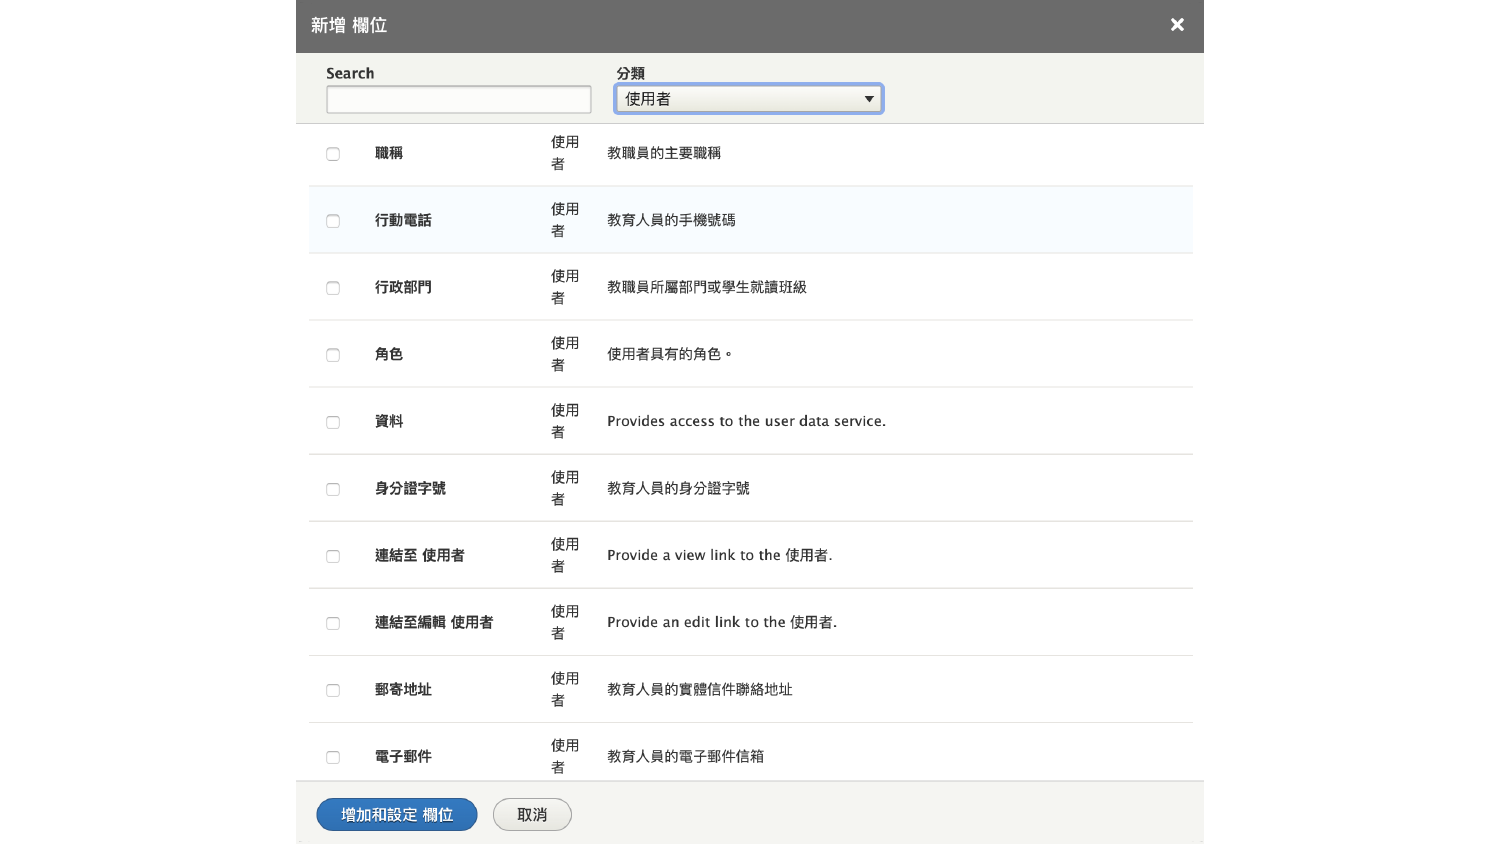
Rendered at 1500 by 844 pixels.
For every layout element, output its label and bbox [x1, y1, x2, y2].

picture [296, 0, 1204, 844]
